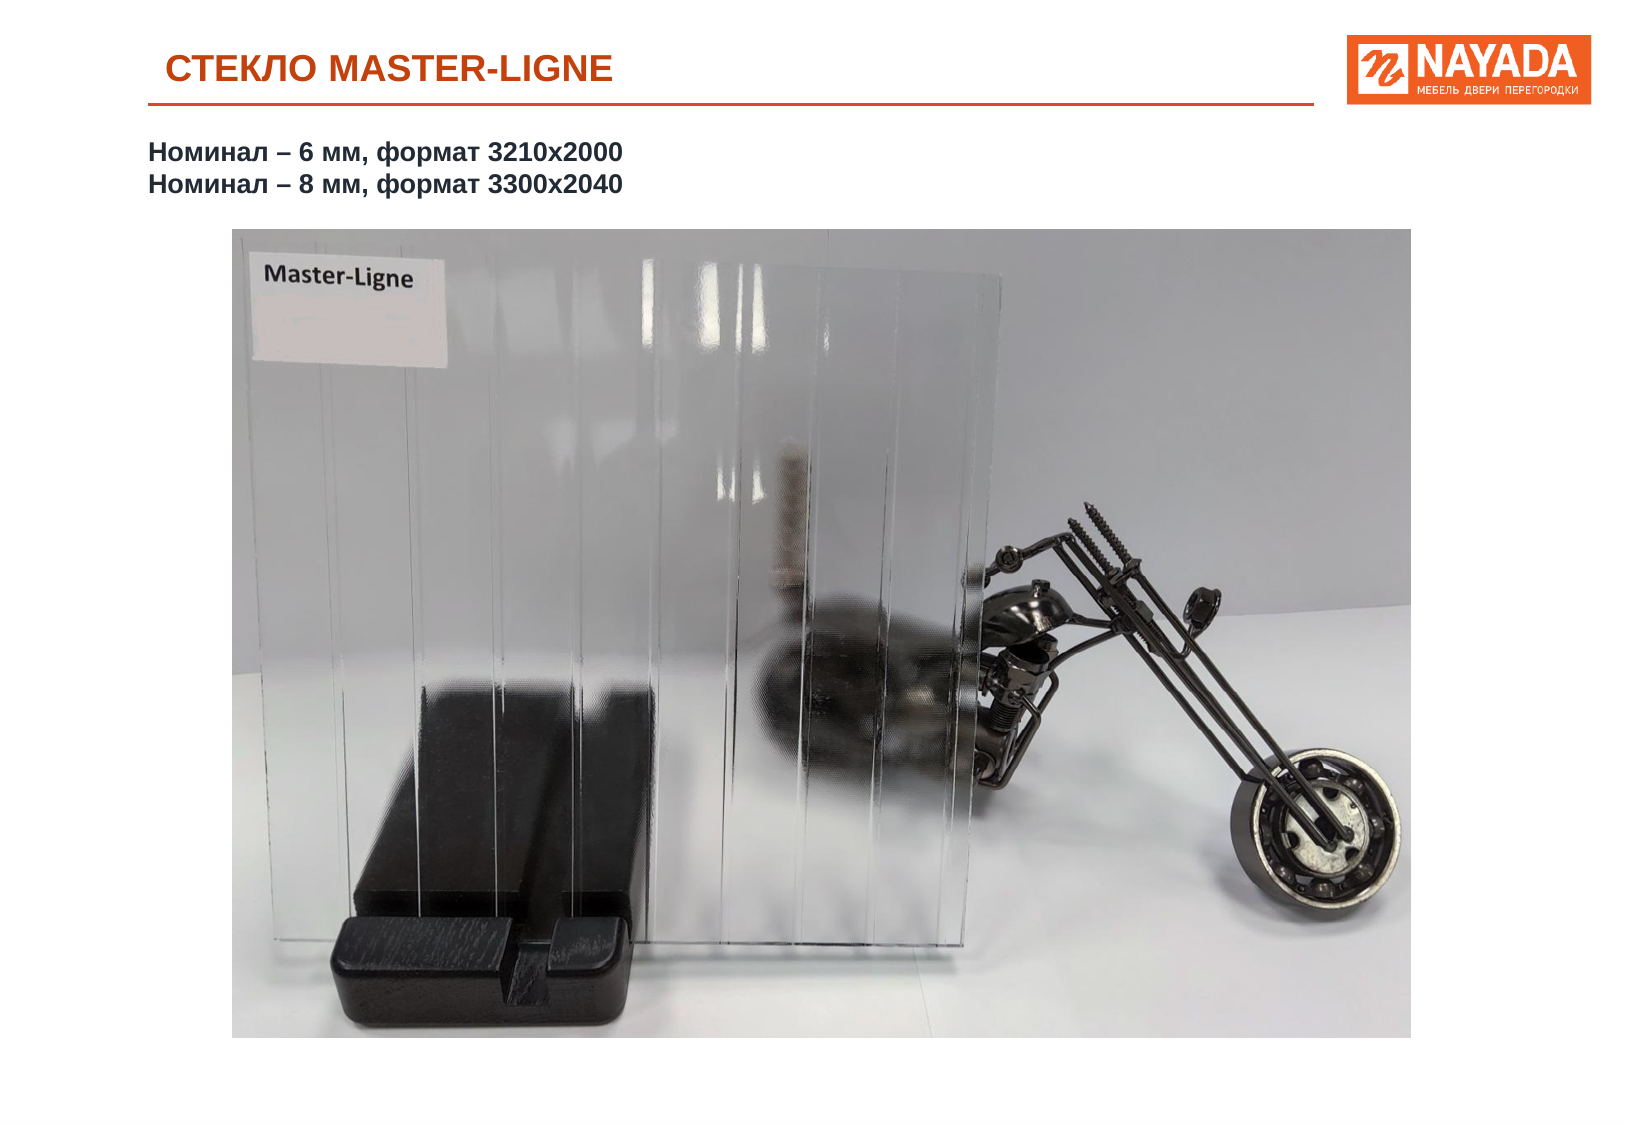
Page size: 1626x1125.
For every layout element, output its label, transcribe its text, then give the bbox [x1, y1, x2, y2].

text_box Номинал – 6 мм, формат 3210х2000 Номинал – 8 мм, формат 3300х2040 [133, 126, 1551, 207]
picture [0, 0, 1626, 1125]
text_box СТЕКЛО MASTER-LIGNE [150, 36, 629, 97]
